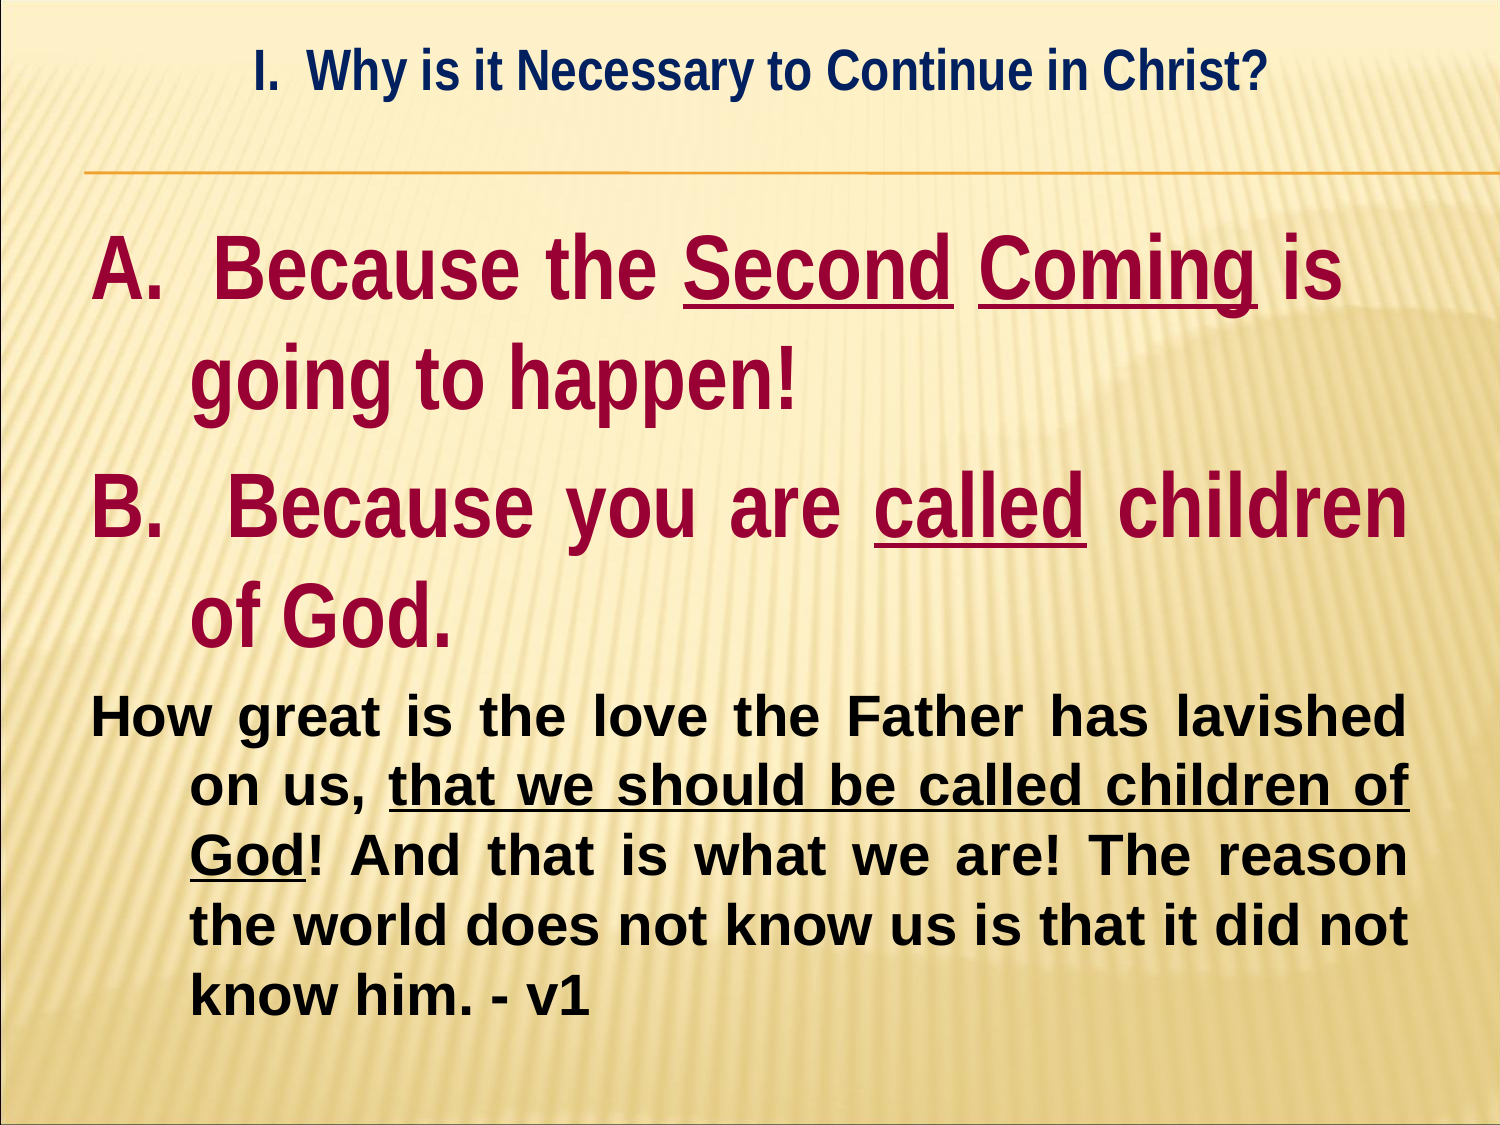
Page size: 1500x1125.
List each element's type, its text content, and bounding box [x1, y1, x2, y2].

picture [0, 0, 1500, 1125]
text_box I. Why is it Necessary to Continue in Christ? [124, 24, 1413, 110]
list A. Because the Second Coming is going to happen! B. Because you are called children of God. How great is the love the Father has lavished on us, that we should be called children of God! And that is what we are! The reason the world does not know us is that it did not know him. - v1 [75, 200, 1425, 1125]
